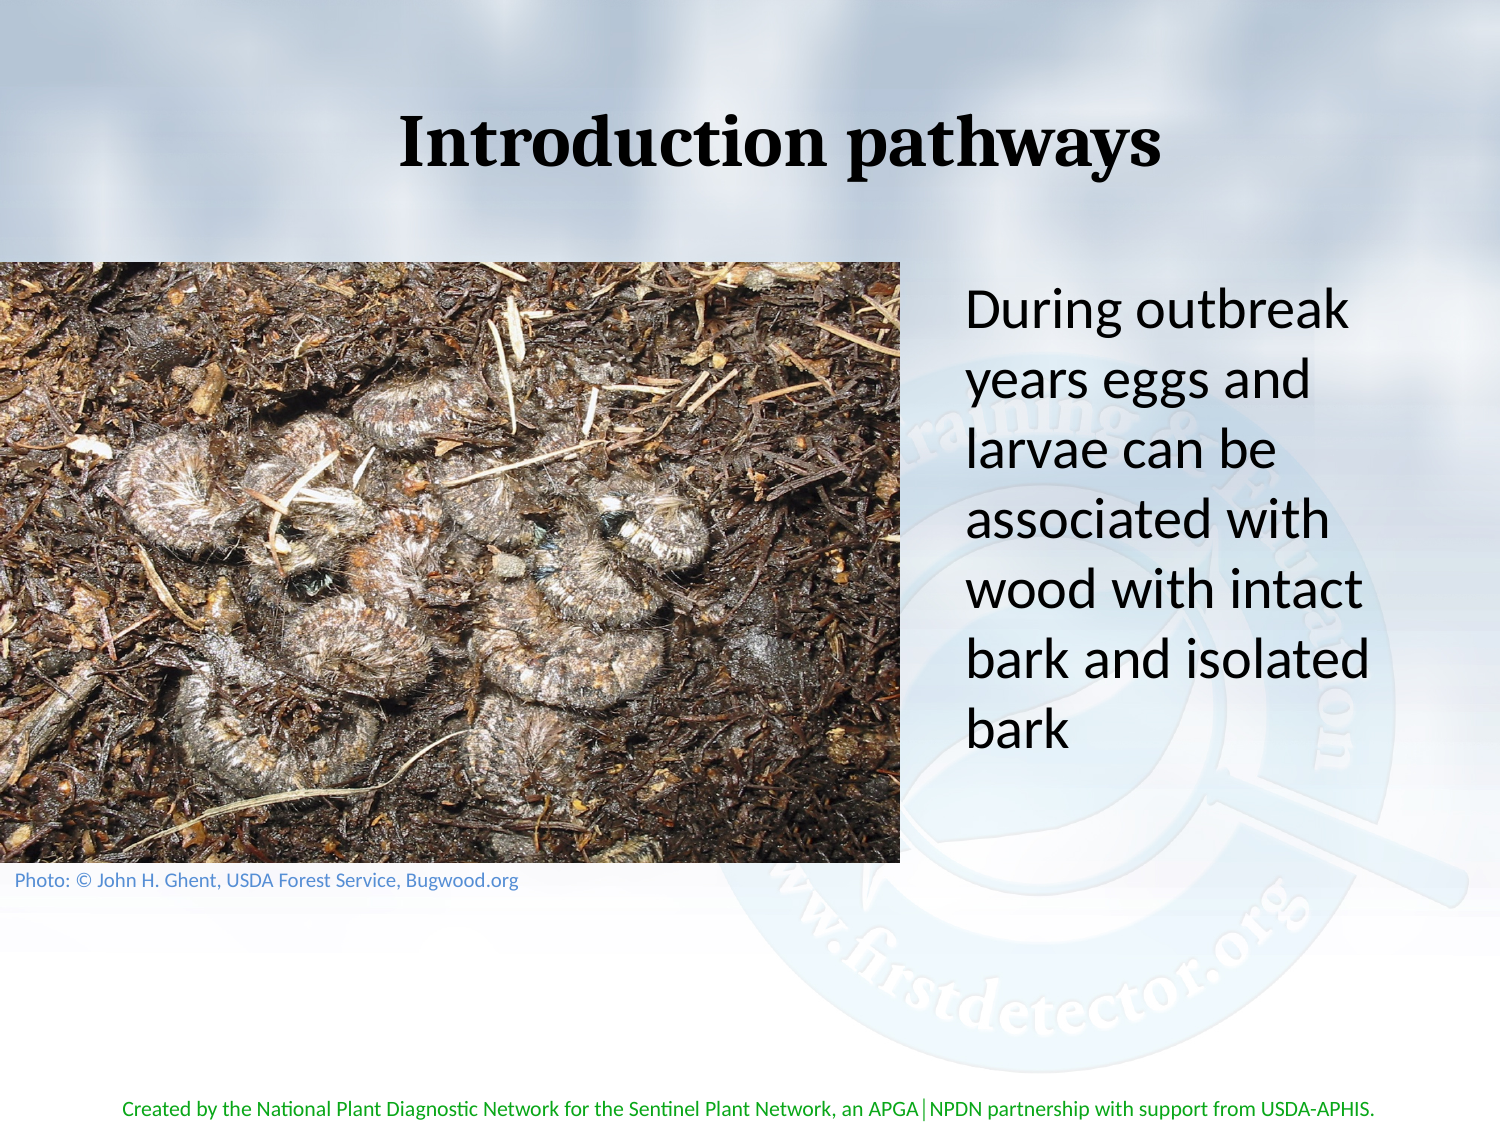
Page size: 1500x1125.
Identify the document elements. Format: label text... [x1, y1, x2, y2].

title Introduction pathways [137, 45, 1425, 229]
list During outbreak years eggs and larvae can be associated with wood with intact bark and isolated bark [950, 262, 1450, 988]
text_box Photo: © John H. Ghent, USDA Forest Service, Bugwood.org [0, 871, 850, 900]
picture [0, 0, 1500, 1125]
